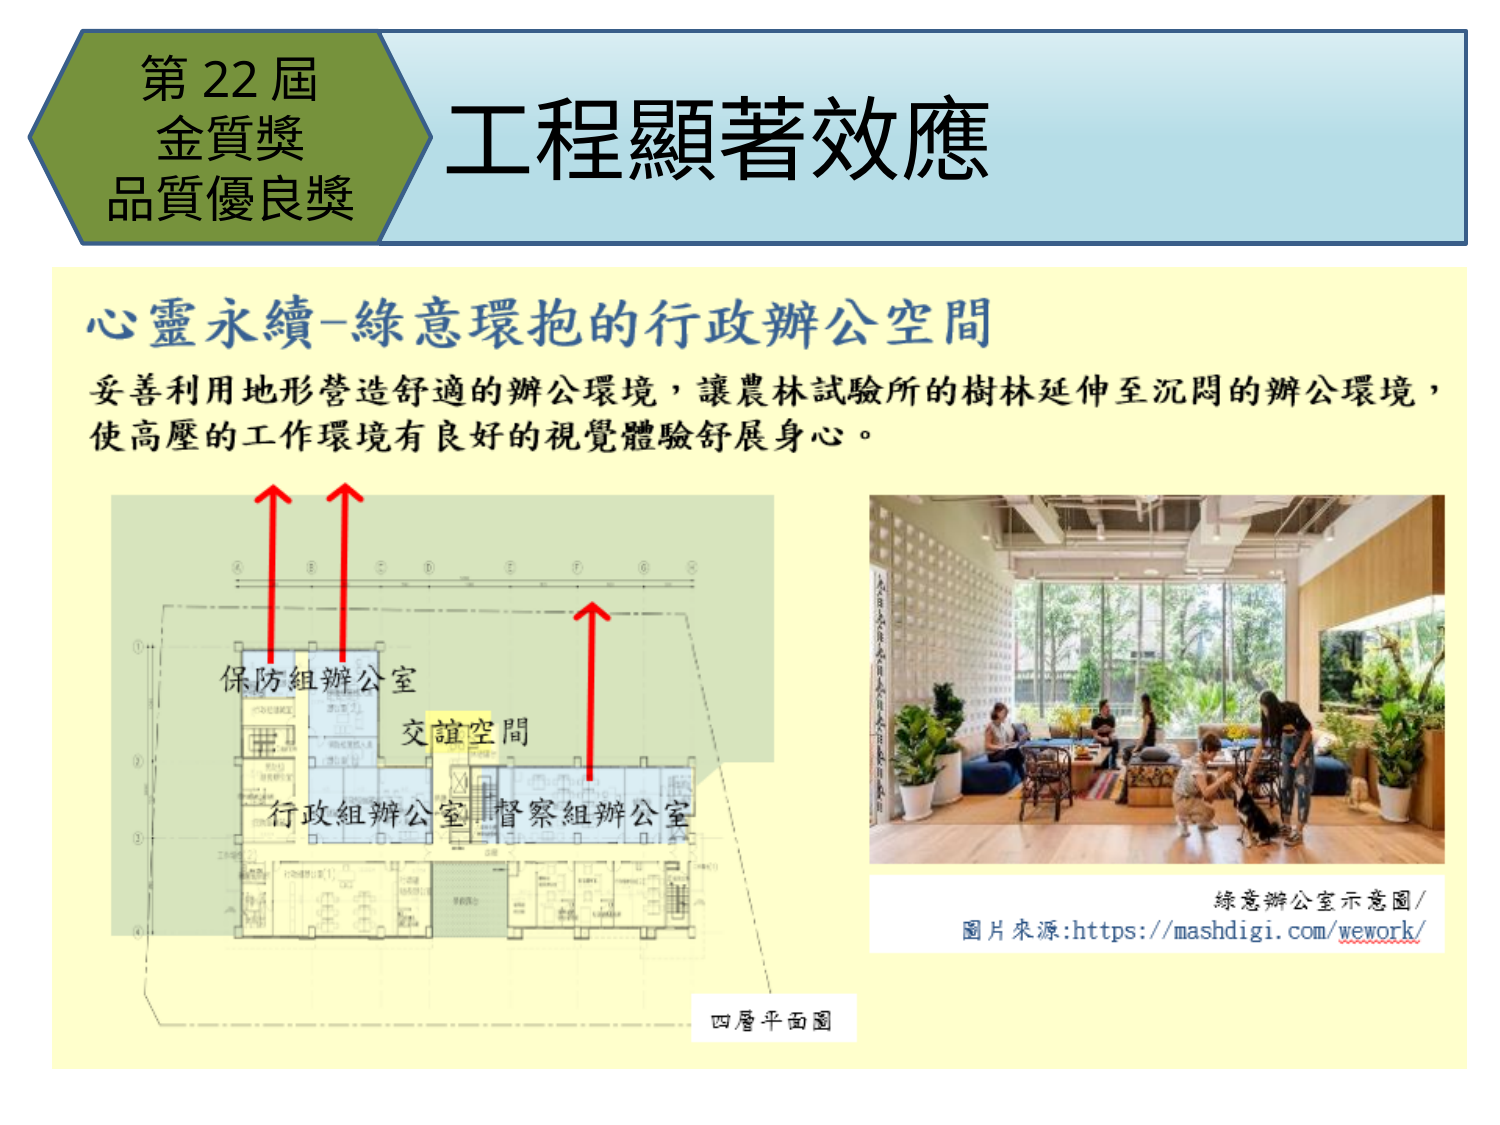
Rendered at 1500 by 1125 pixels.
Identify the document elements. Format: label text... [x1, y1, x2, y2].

text_box 工程顯著效應 [379, 30, 1467, 244]
picture [51, 266, 1467, 1070]
text_box 第22屆 金質獎 品質優良獎 [29, 30, 432, 244]
